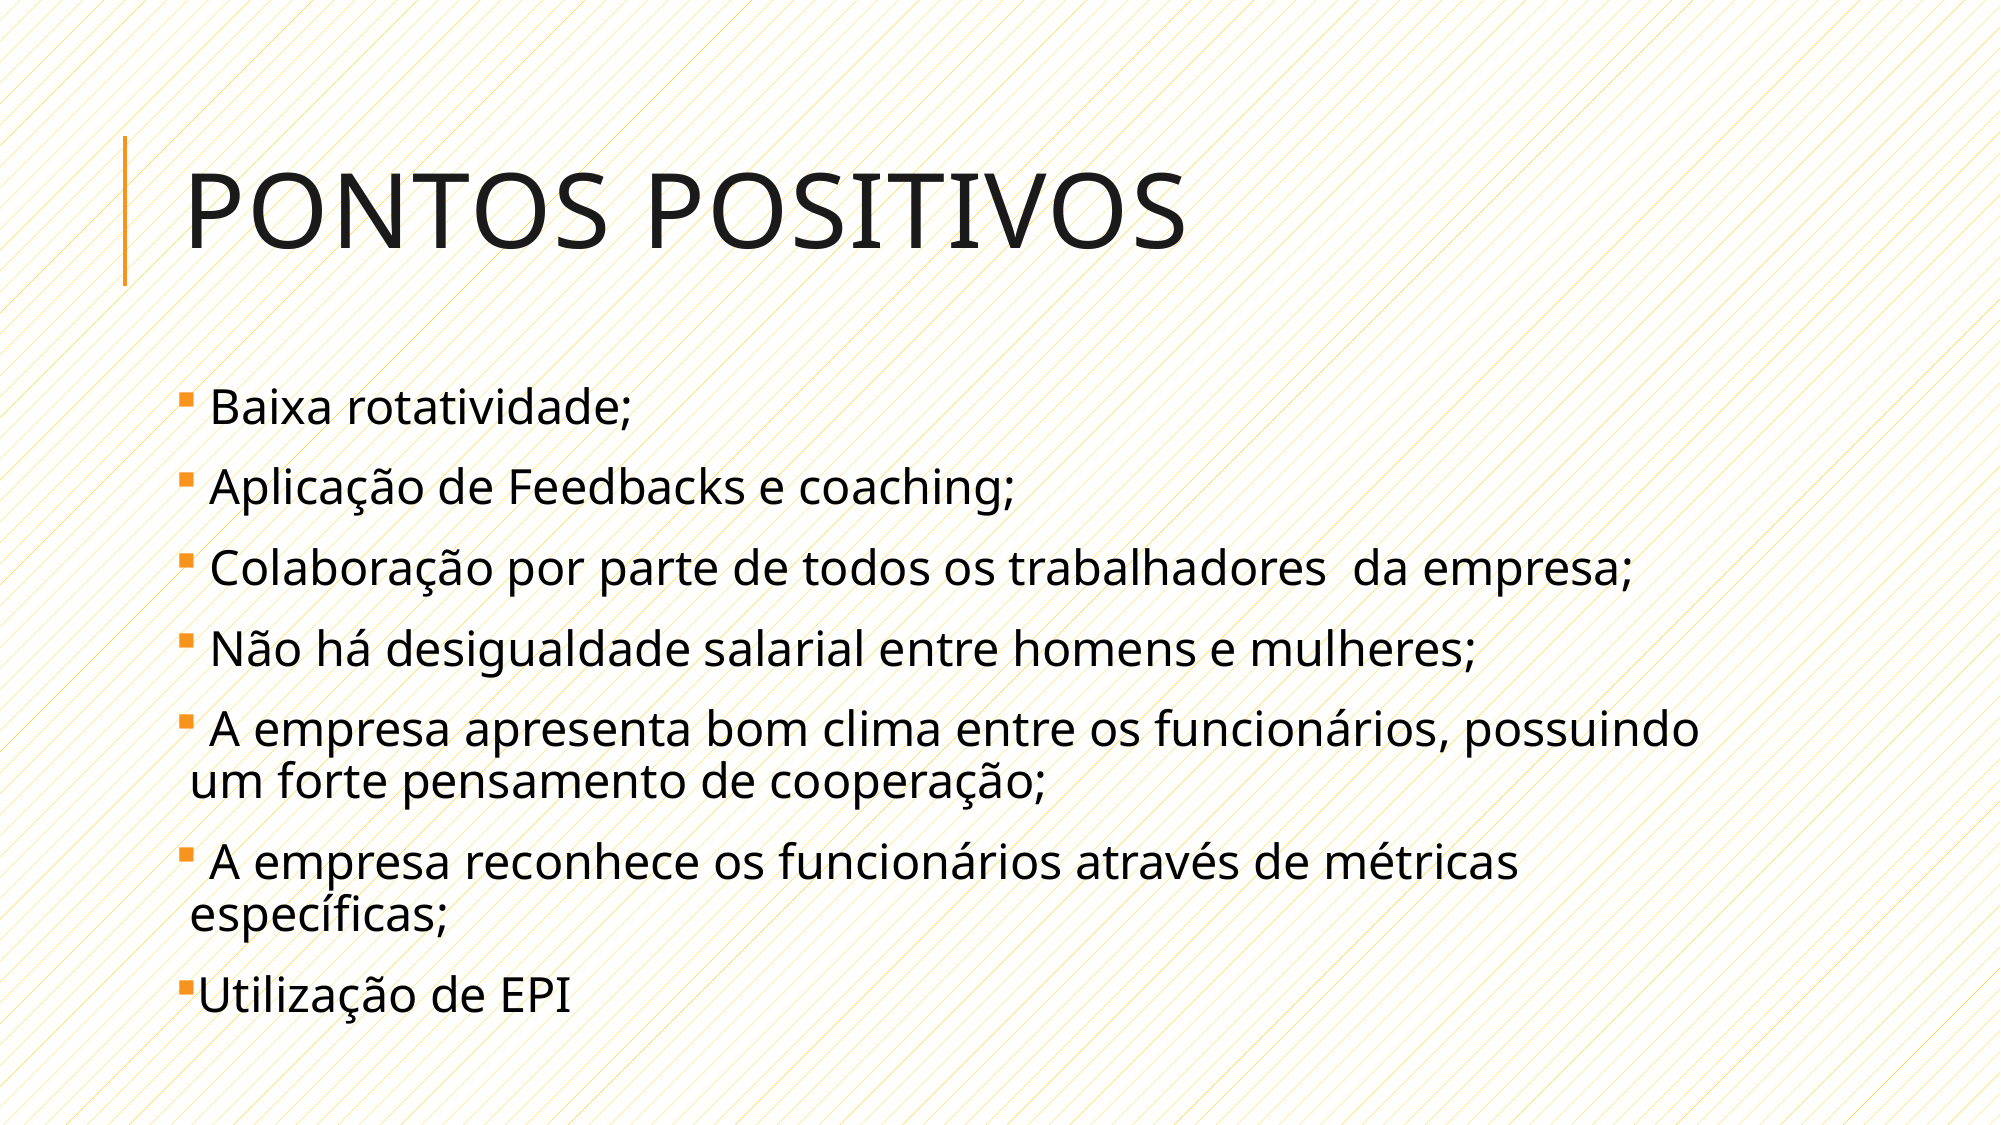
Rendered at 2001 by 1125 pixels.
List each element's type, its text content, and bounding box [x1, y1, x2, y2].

list Baixa rotatividade; Aplicação de Feedbacks e coaching; Colaboração por parte de todos os trabalhadores da empresa; Não há desigualdade salarial entre homens e mulheres; A empresa apresenta bom clima entre os funcionários, possuindo um forte pensamento de cooperação; A empresa reconhece os funcionários através de métricas específicas; Utilização de EPI [168, 375, 1763, 1035]
title Pontos positivos [168, 96, 1763, 342]
